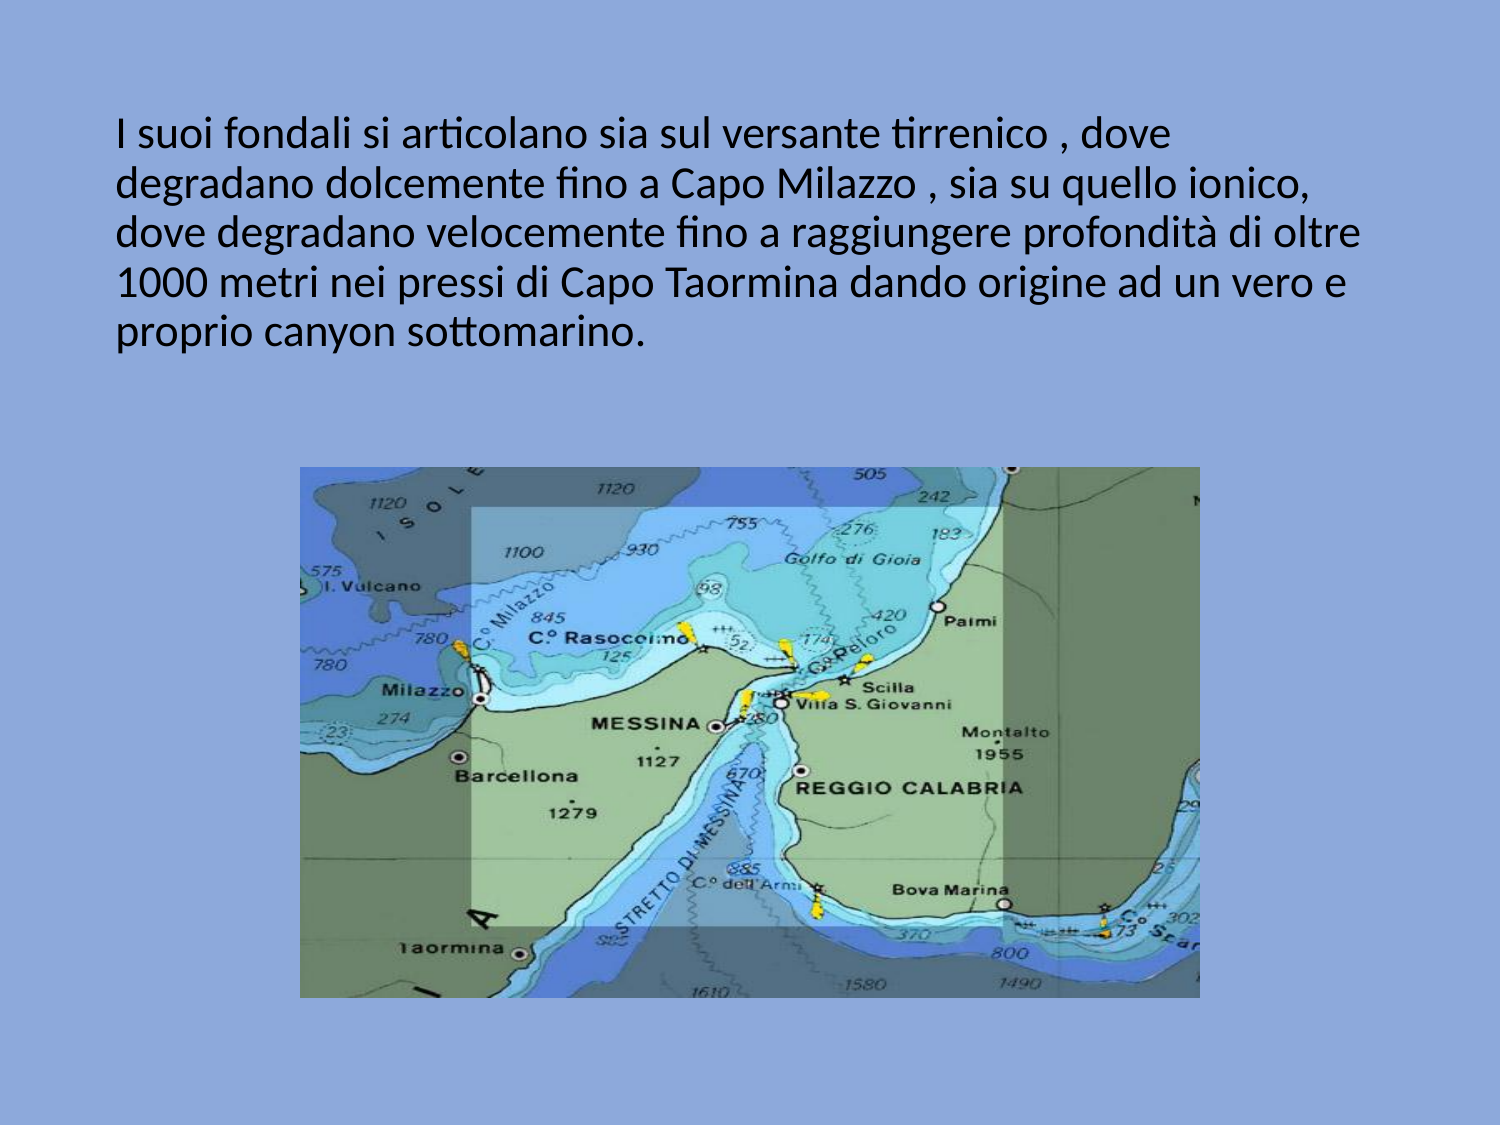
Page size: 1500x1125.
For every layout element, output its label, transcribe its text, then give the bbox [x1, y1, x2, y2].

picture [299, 467, 1201, 998]
list I suoi fondali si articolano sia sul versante tirrenico , dove degradano dolcemente fino a Capo Milazzo , sia su quello ionico, dove degradano velocemente fino a raggiungere profondità di oltre 1000 metri nei pressi di Capo Taormina dando origine ad un vero e proprio canyon sottomarino. [100, 101, 1388, 657]
